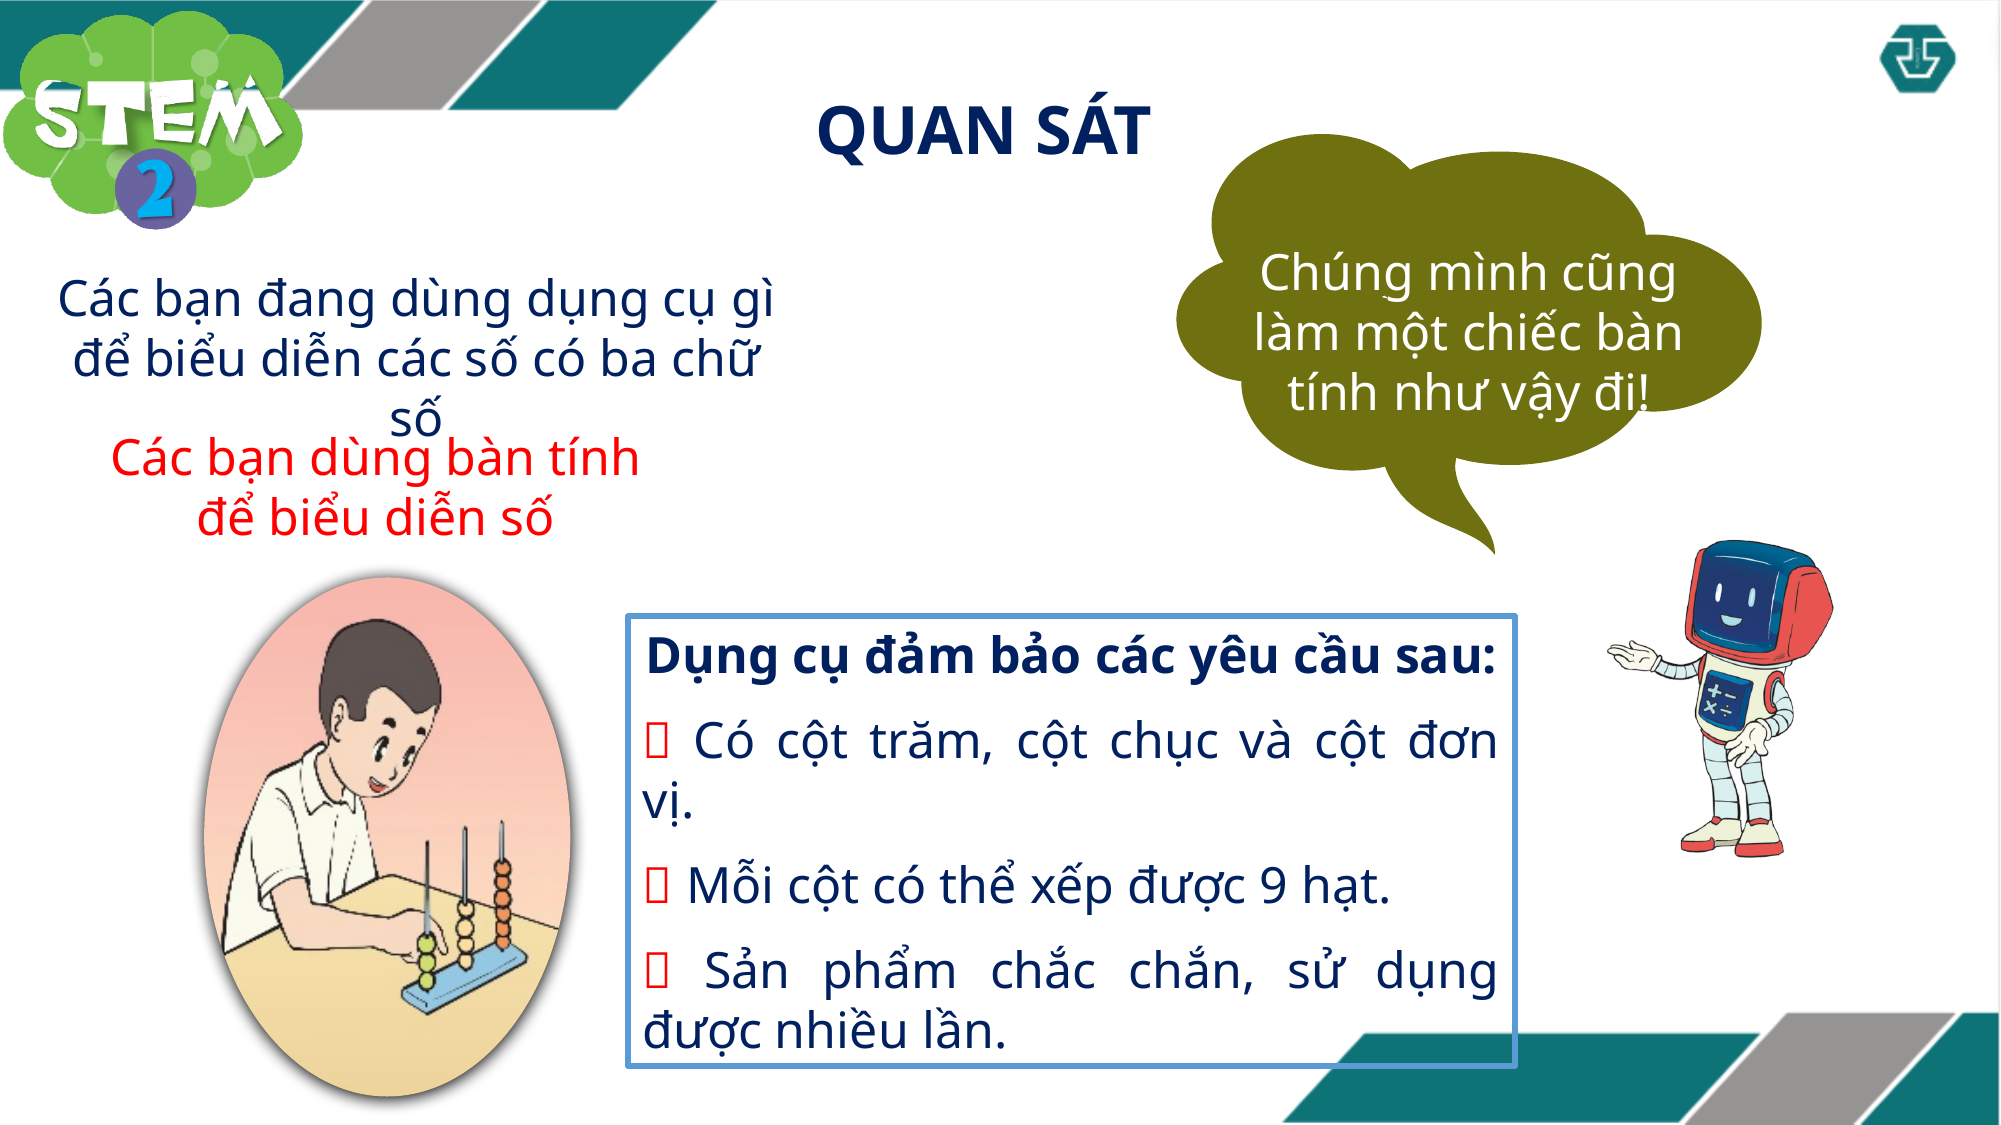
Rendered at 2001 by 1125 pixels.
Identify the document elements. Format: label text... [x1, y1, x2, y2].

text_box Dụng cụ đảm bảo các yêu cầu sau:  Có cột trăm, cột chục và cột đơn vị.  Mỗi cột có thể xếp được 9 hạt.  Sản phẩm chắc chắn, sử dụng được nhiều lần. [628, 616, 1515, 1067]
picture [0, 0, 2001, 1125]
text_box [1175, 262, 1218, 377]
text_box Chúng mình cũng làm một chiếc bàn tính như vậy đi! [1218, 233, 1720, 429]
text_box Các bạn dùng bàn tính để biểu diễn số [70, 418, 682, 553]
text_box Các bạn đang dùng dụng cụ gì để biểu diễn các số có ba chữ số [36, 259, 797, 454]
text_box [1720, 252, 1763, 394]
text_box [1256, 429, 1624, 558]
text_box QUAN SÁT [733, 80, 1234, 176]
text_box [1210, 132, 1647, 255]
